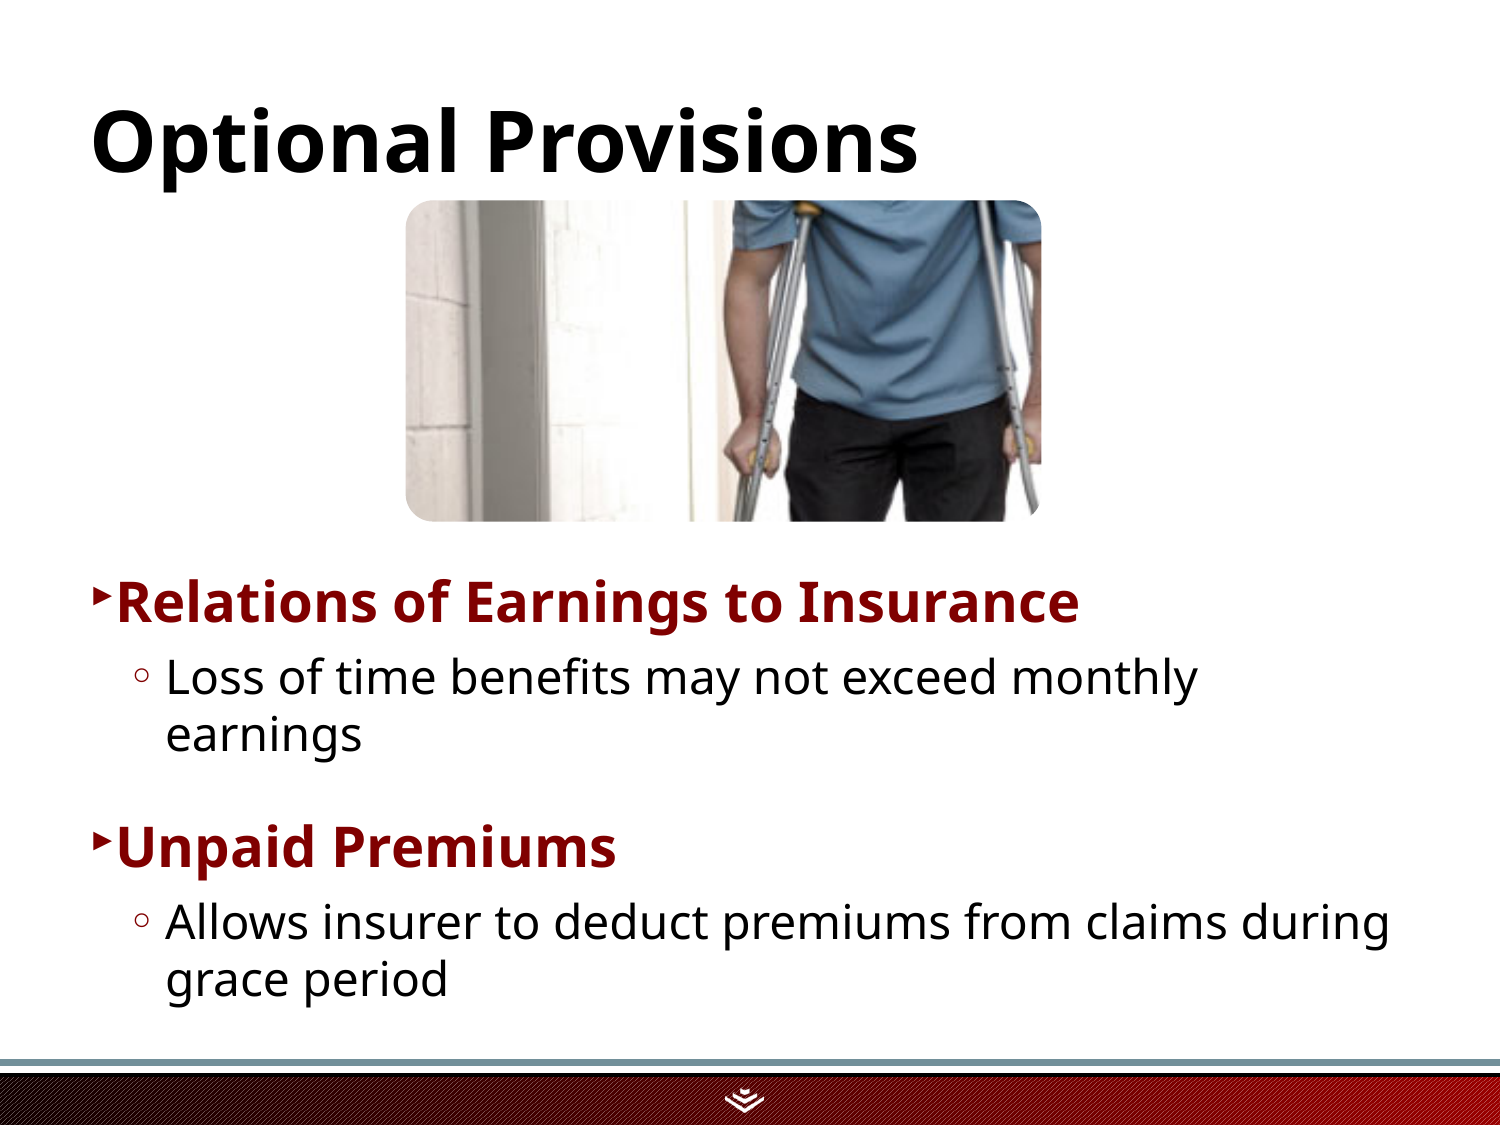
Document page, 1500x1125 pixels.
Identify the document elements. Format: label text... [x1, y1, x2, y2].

picture [405, 200, 1042, 522]
title Optional Provisions [75, 45, 1425, 233]
list Relations of Earnings to Insurance Loss of time benefits may not exceed monthly earnings Unpaid Premiums Allows insurer to deduct premiums from claims during grace period [74, 558, 1426, 1034]
picture [0, 1077, 1500, 1125]
